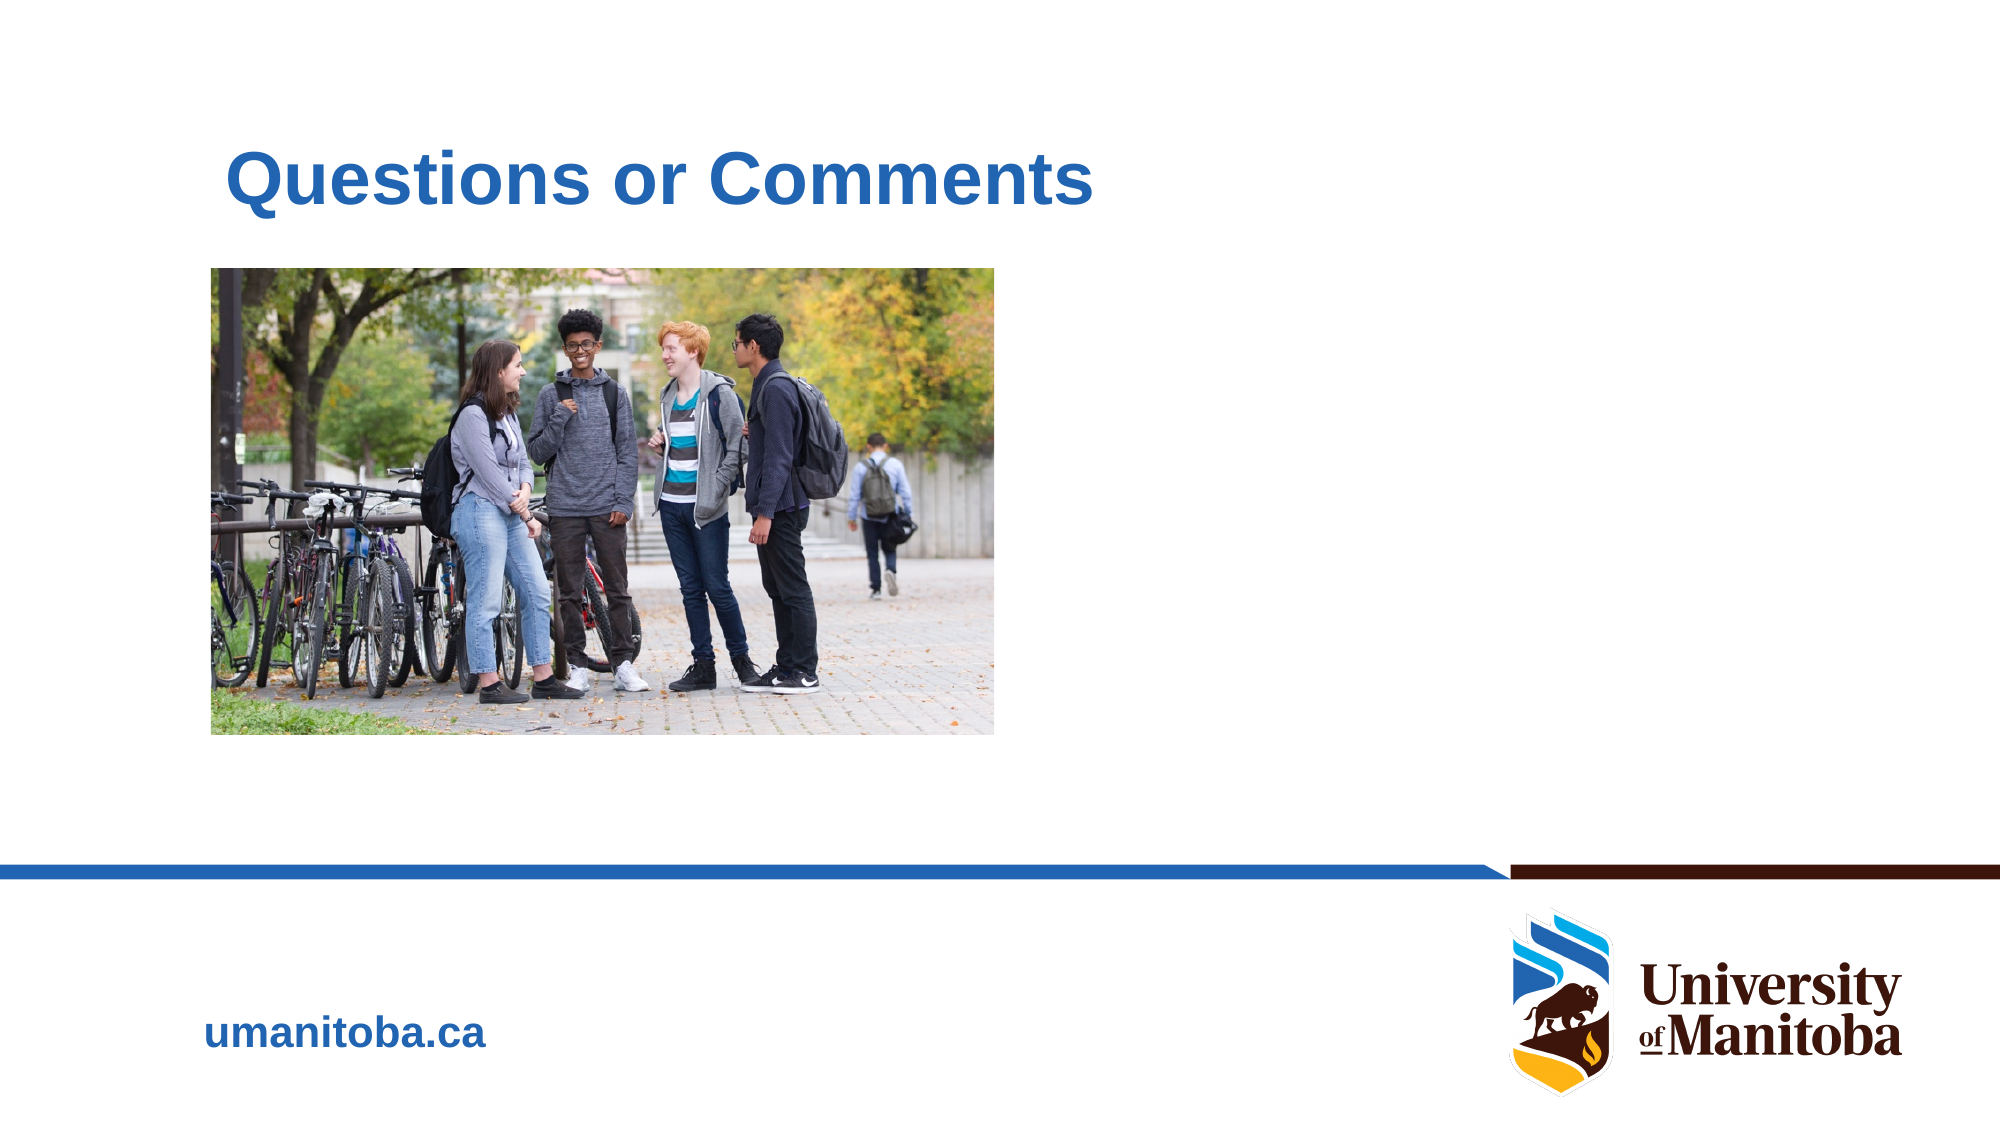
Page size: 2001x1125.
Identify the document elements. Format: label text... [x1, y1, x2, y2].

title Questions or Comments [210, 132, 1813, 234]
picture [1509, 907, 1902, 1097]
picture [210, 268, 995, 735]
